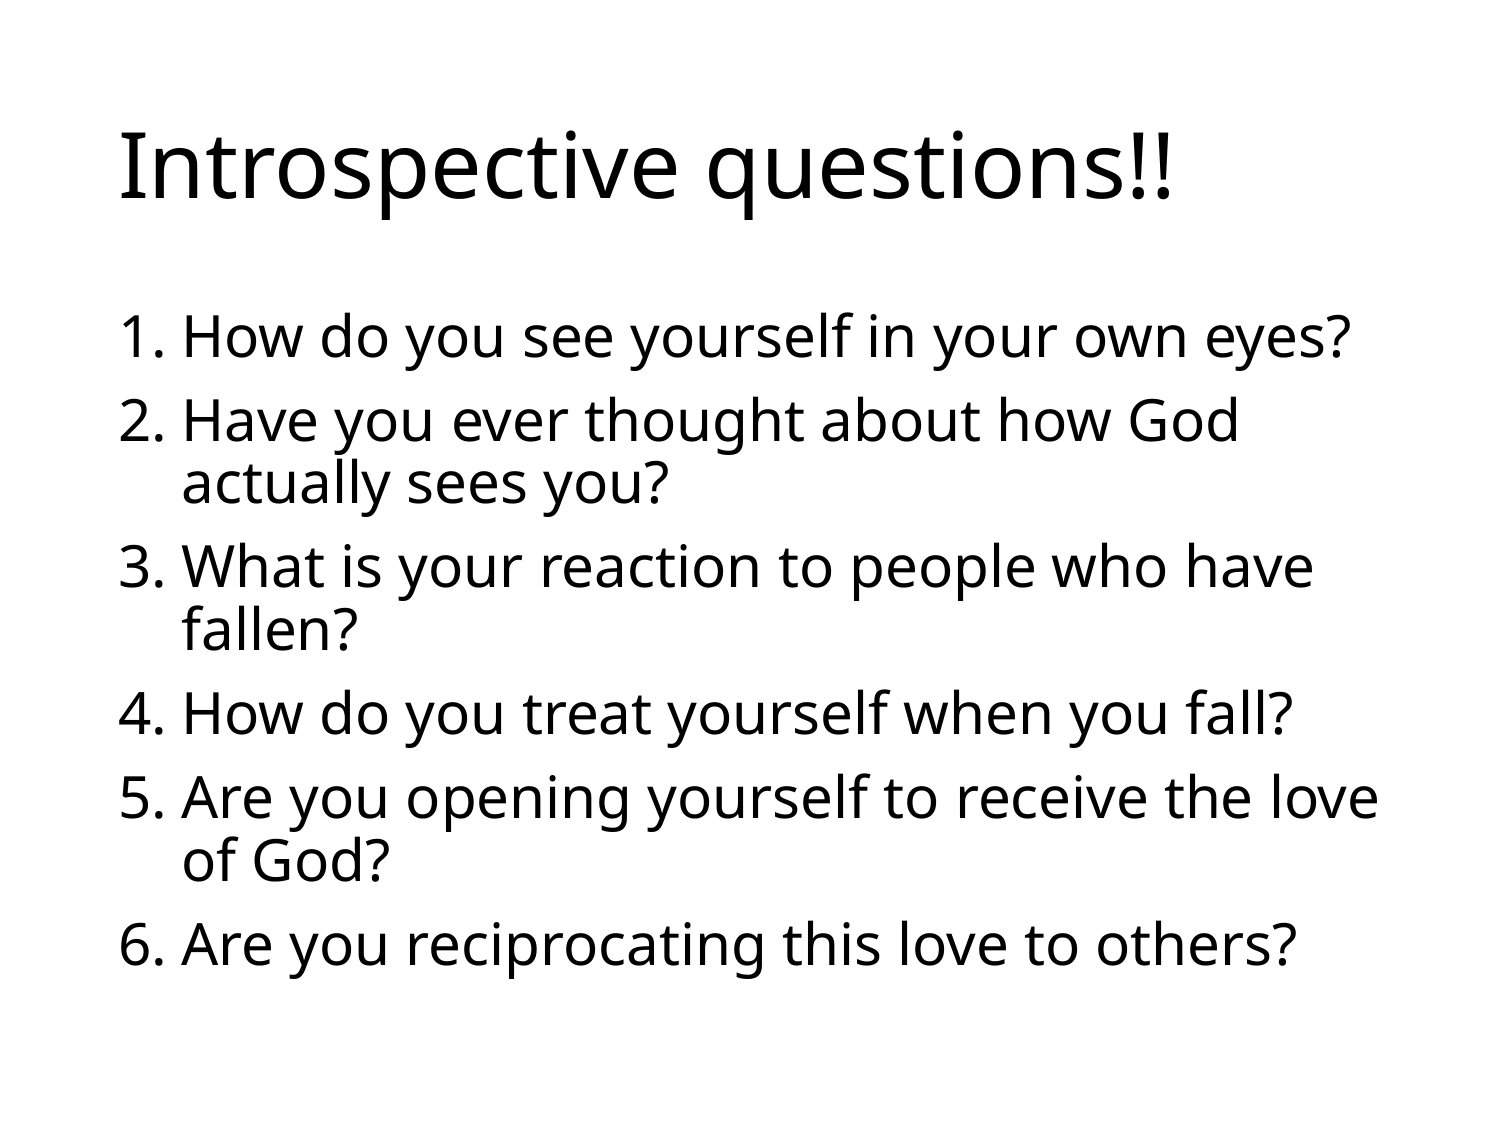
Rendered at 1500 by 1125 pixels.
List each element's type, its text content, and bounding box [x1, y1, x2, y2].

title Introspective questions!! [103, 59, 1397, 278]
list How do you see yourself in your own eyes? Have you ever thought about how God actually sees you? What is your reaction to people who have fallen? How do you treat yourself when you fall? Are you opening yourself to receive the love of God? Are you reciprocating this love to others? [103, 299, 1397, 1014]
